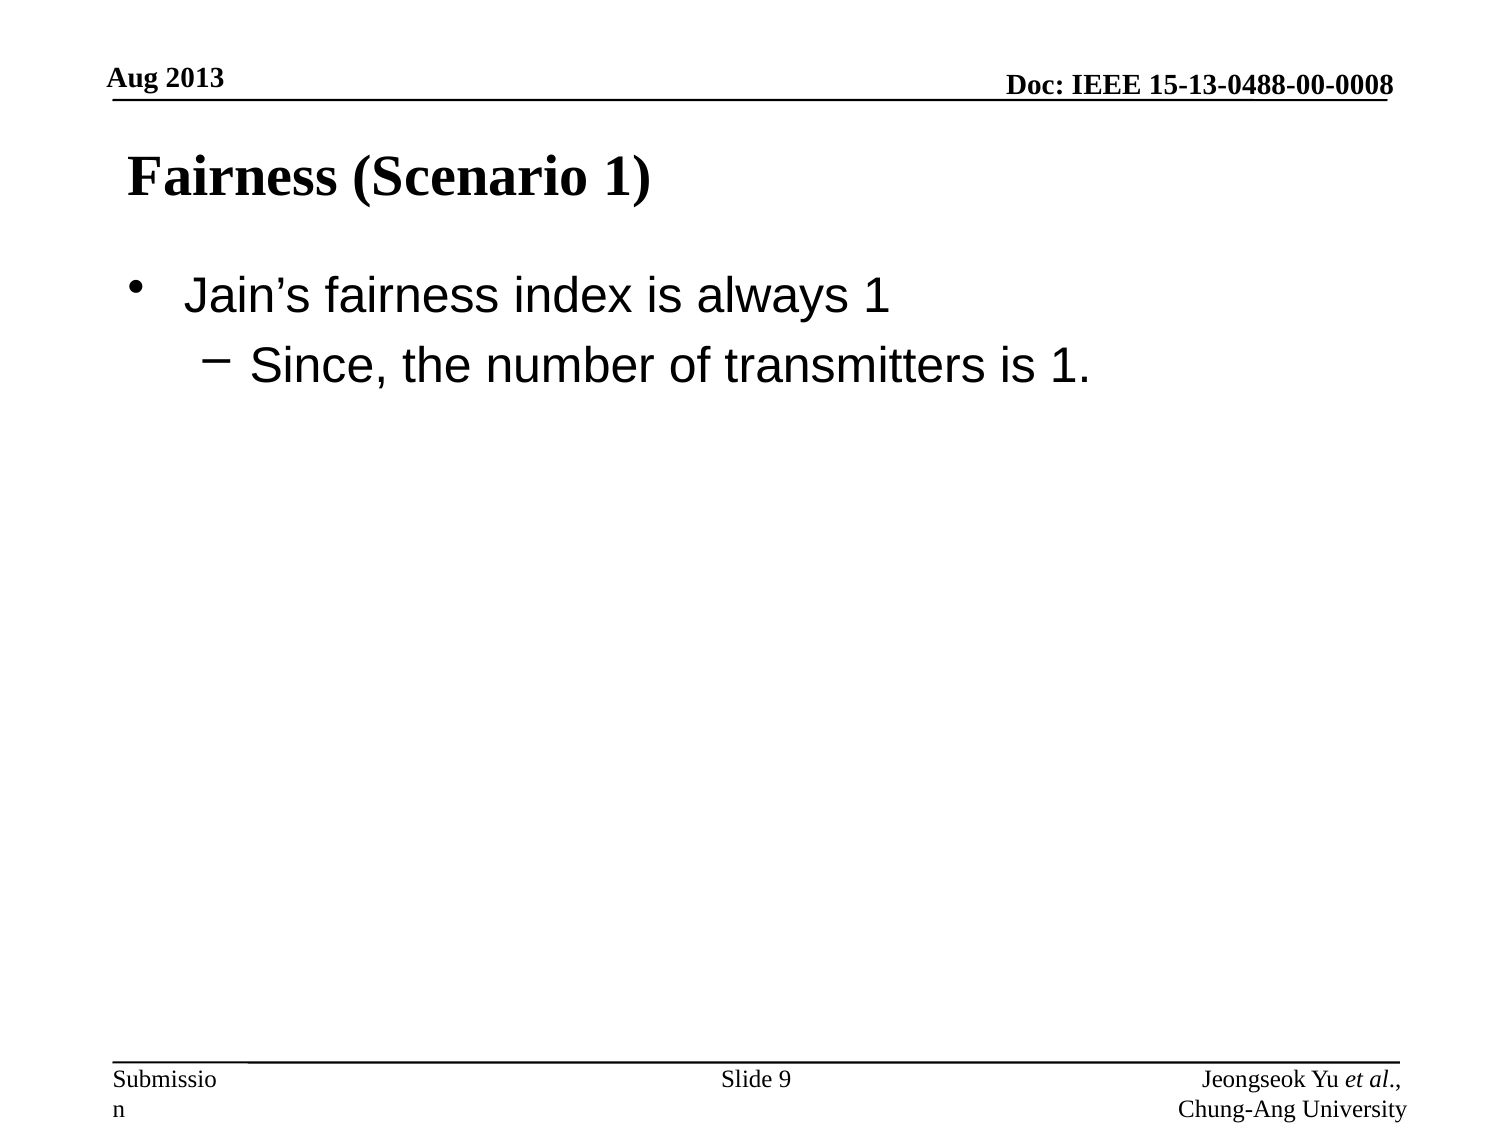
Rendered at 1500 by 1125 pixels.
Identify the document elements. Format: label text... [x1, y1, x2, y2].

slide_number Slide 9 [712, 1061, 800, 1093]
title Fairness (Scenario 1) [112, 112, 1388, 232]
list Jain’s fairness index is always 1 Since, the number of transmitters is 1. [112, 255, 1388, 1000]
